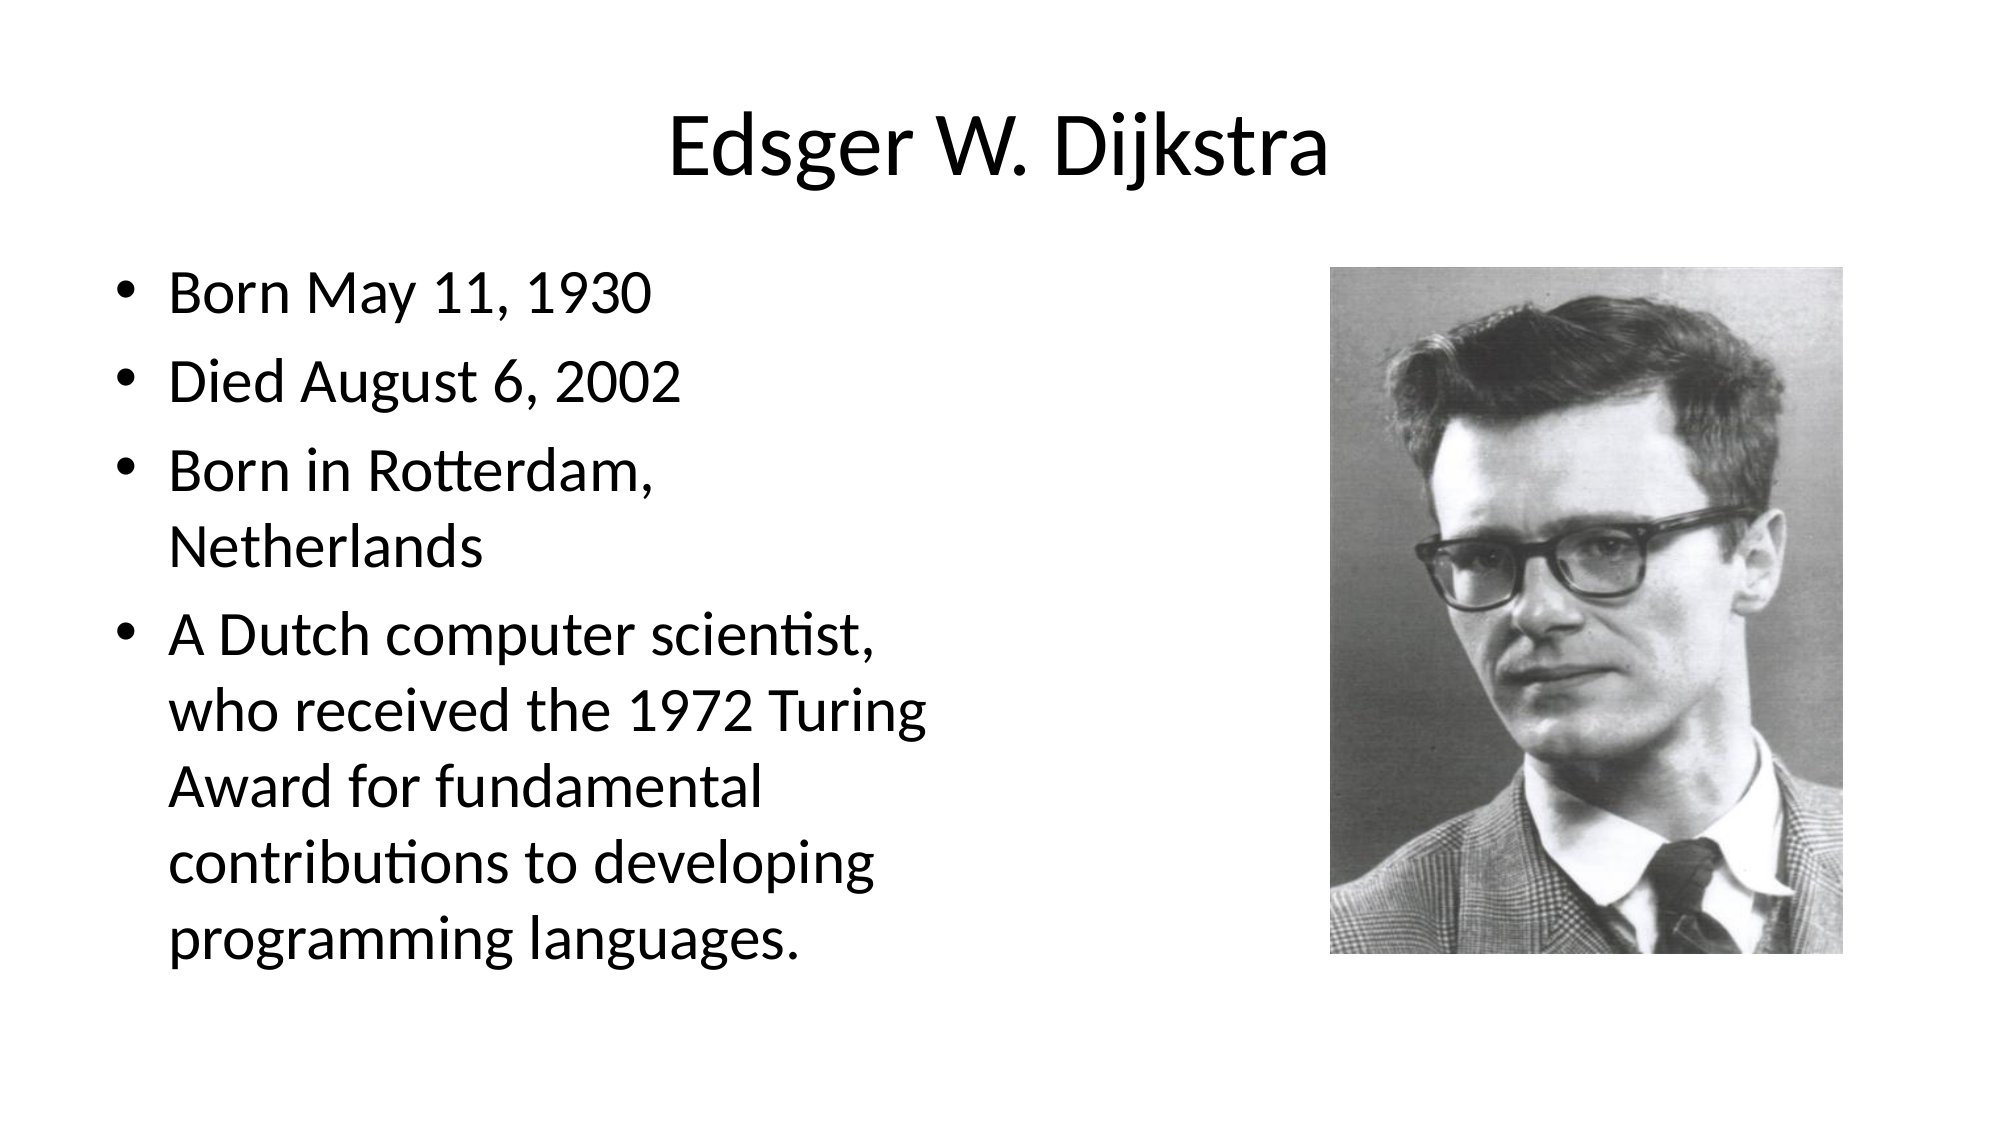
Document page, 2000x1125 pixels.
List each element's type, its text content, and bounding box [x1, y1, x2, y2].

picture [1330, 266, 1843, 955]
list Born May 11, 1930 Died August 6, 2002 Born in Rotterdam, Netherlands A Dutch computer scientist, who received the 1972 Turing Award for fundamental contributions to developing programming languages. [99, 243, 1000, 986]
title Edsger W. Dijkstra [99, 45, 1900, 233]
